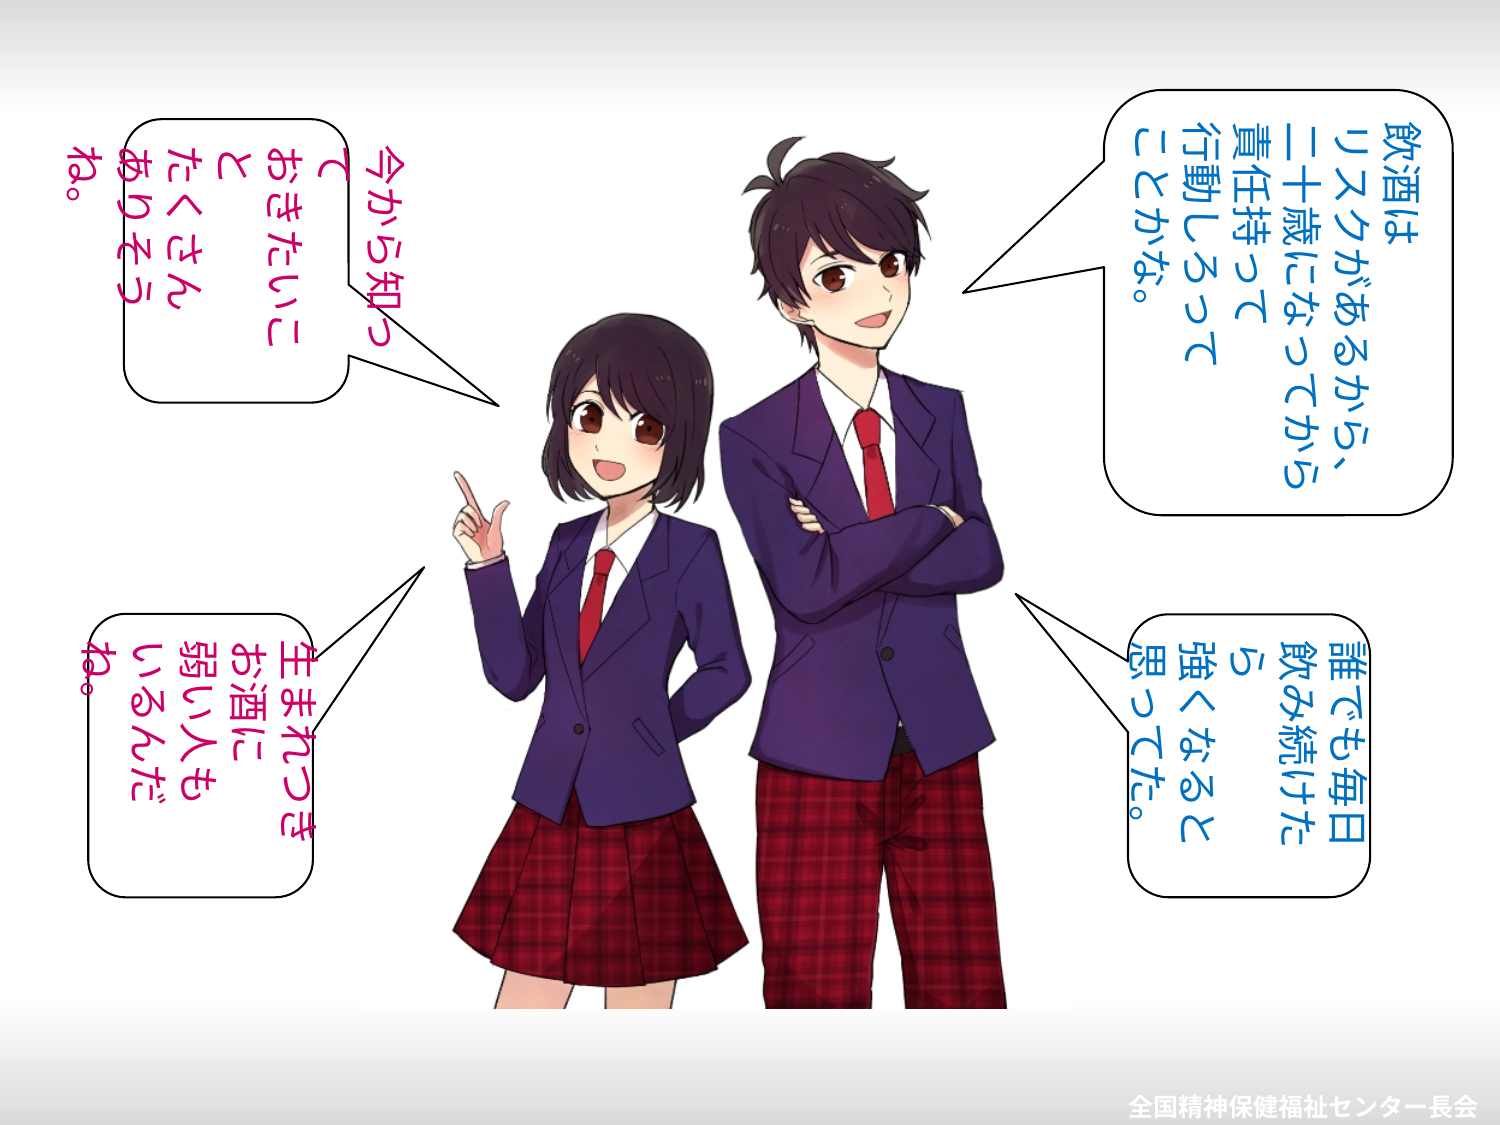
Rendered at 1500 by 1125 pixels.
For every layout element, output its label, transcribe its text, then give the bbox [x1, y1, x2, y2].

text_box 全国精神保健福祉センター長会 [1103, 1084, 1500, 1125]
text_box 今から知って おきたいこと たくさん ありそうね。 [121, 117, 354, 405]
picture [0, 0, 1500, 1125]
text_box 誰でも毎日 飲み続けたら 強くなると 思ってた。 [1077, 612, 1373, 900]
text_box 生まれつき お酒に 弱い人も いるんだね。 [86, 611, 354, 900]
text_box 飲酒は リスクがあるから、 二十歳になってから 責任持って 行動しろって ことかな。 [1077, 87, 1455, 518]
